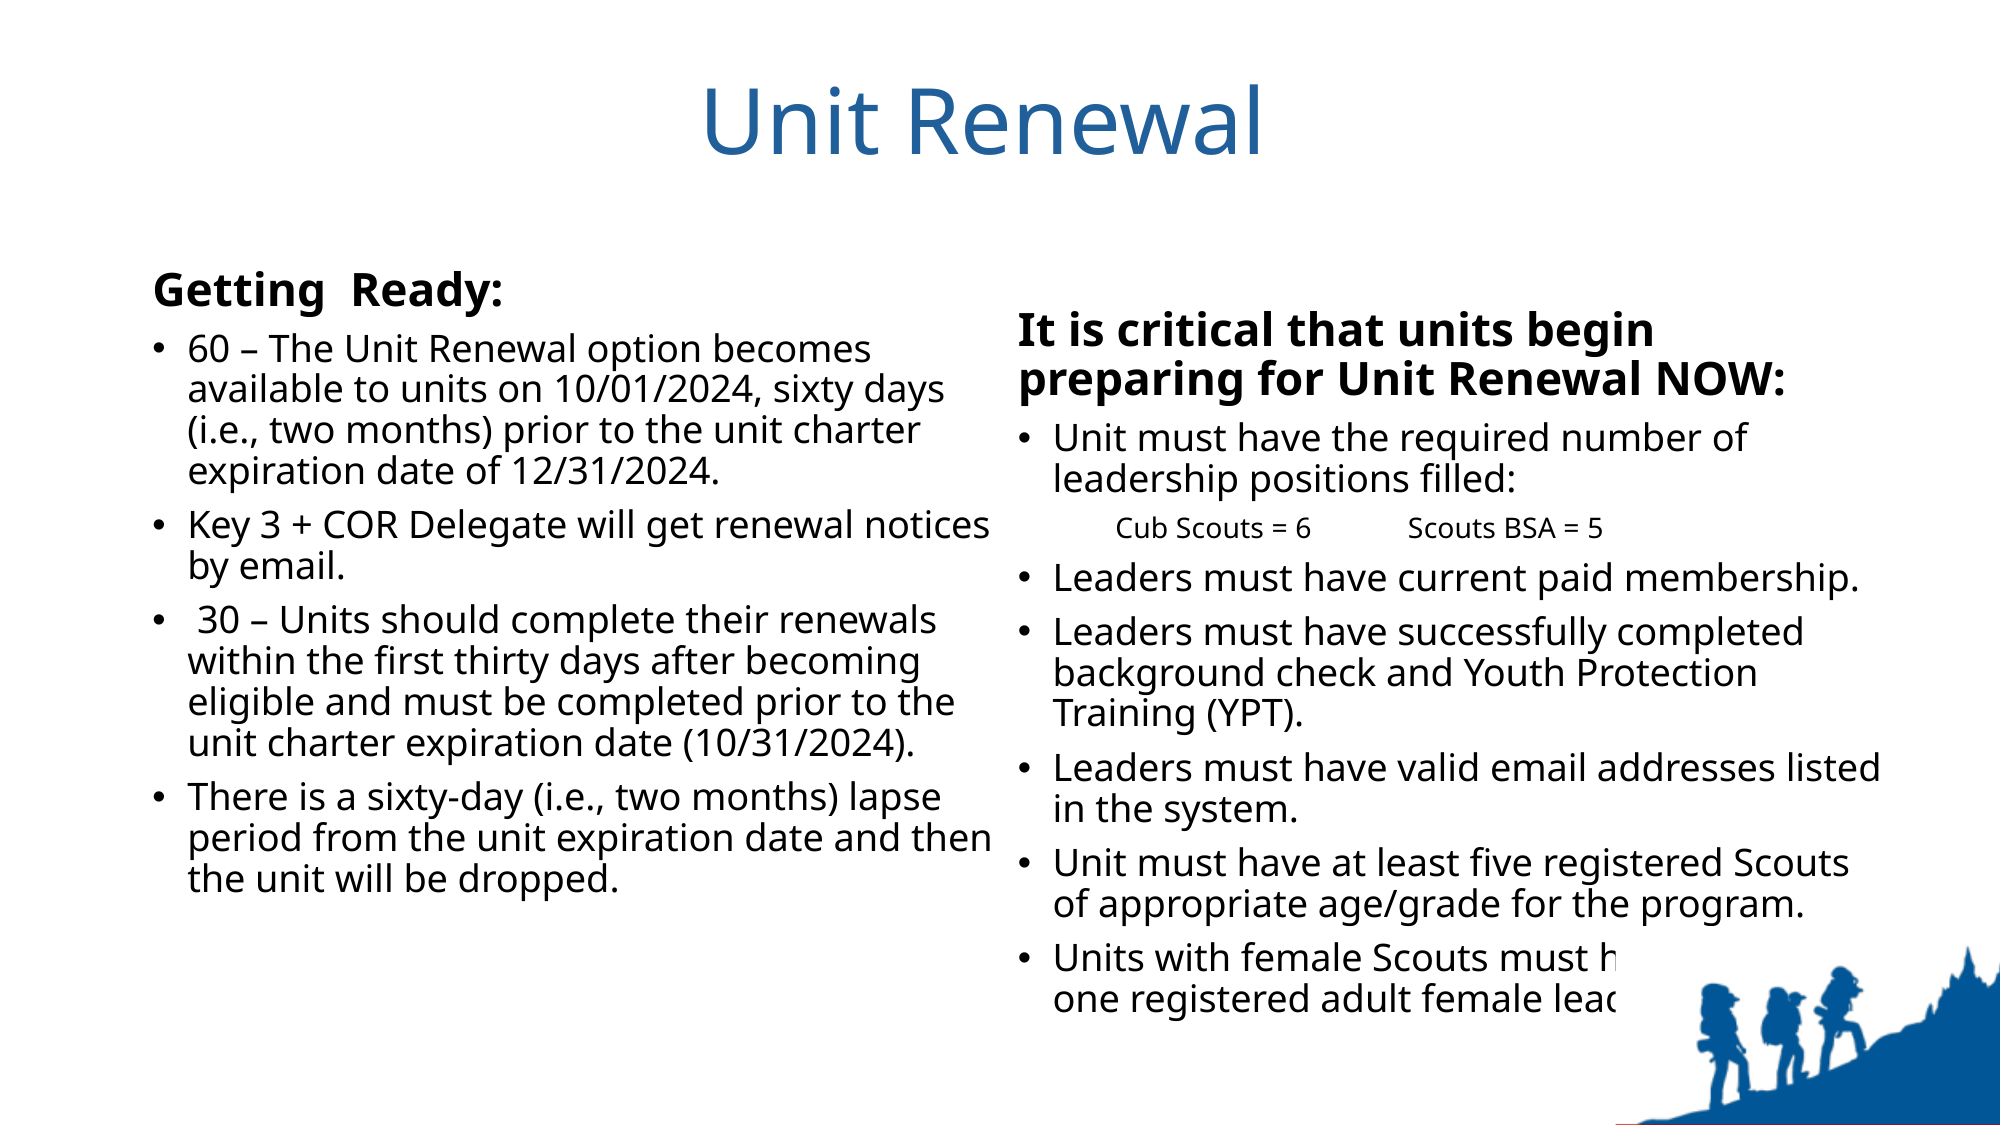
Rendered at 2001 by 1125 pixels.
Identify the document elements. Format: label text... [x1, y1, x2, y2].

title Unit Renewal [137, 59, 1829, 190]
list Getting Ready: 60 – The Unit Renewal option becomes available to units on 10/01/2024, sixty days (i.e., two months) prior to the unit charter expiration date of 12/31/2024. Key 3 + COR Delegate will get renewal notices by email. 30 – Units should complete their renewals within the first thirty days after becoming eligible and must be completed prior to the unit charter expiration date (10/31/2024). There is a sixty-day (i.e., two months) lapse period from the unit expiration date and then the unit will be dropped. It is critical that units begin preparing for Unit Renewal NOW: Unit must have the required number of leadership positions filled: Cub Scouts = 6 Scouts BSA = 5 Leaders must have current paid membership. Leaders must have successfully completed background check and Youth Protection Training (YPT). Leaders must have valid email addresses listed in the system. Unit must have at least five registered Scouts of appropriate age/grade for the program. Units with female Scouts must have at least one registered adult female leader [137, 190, 1899, 1036]
picture [1614, 925, 2000, 1125]
